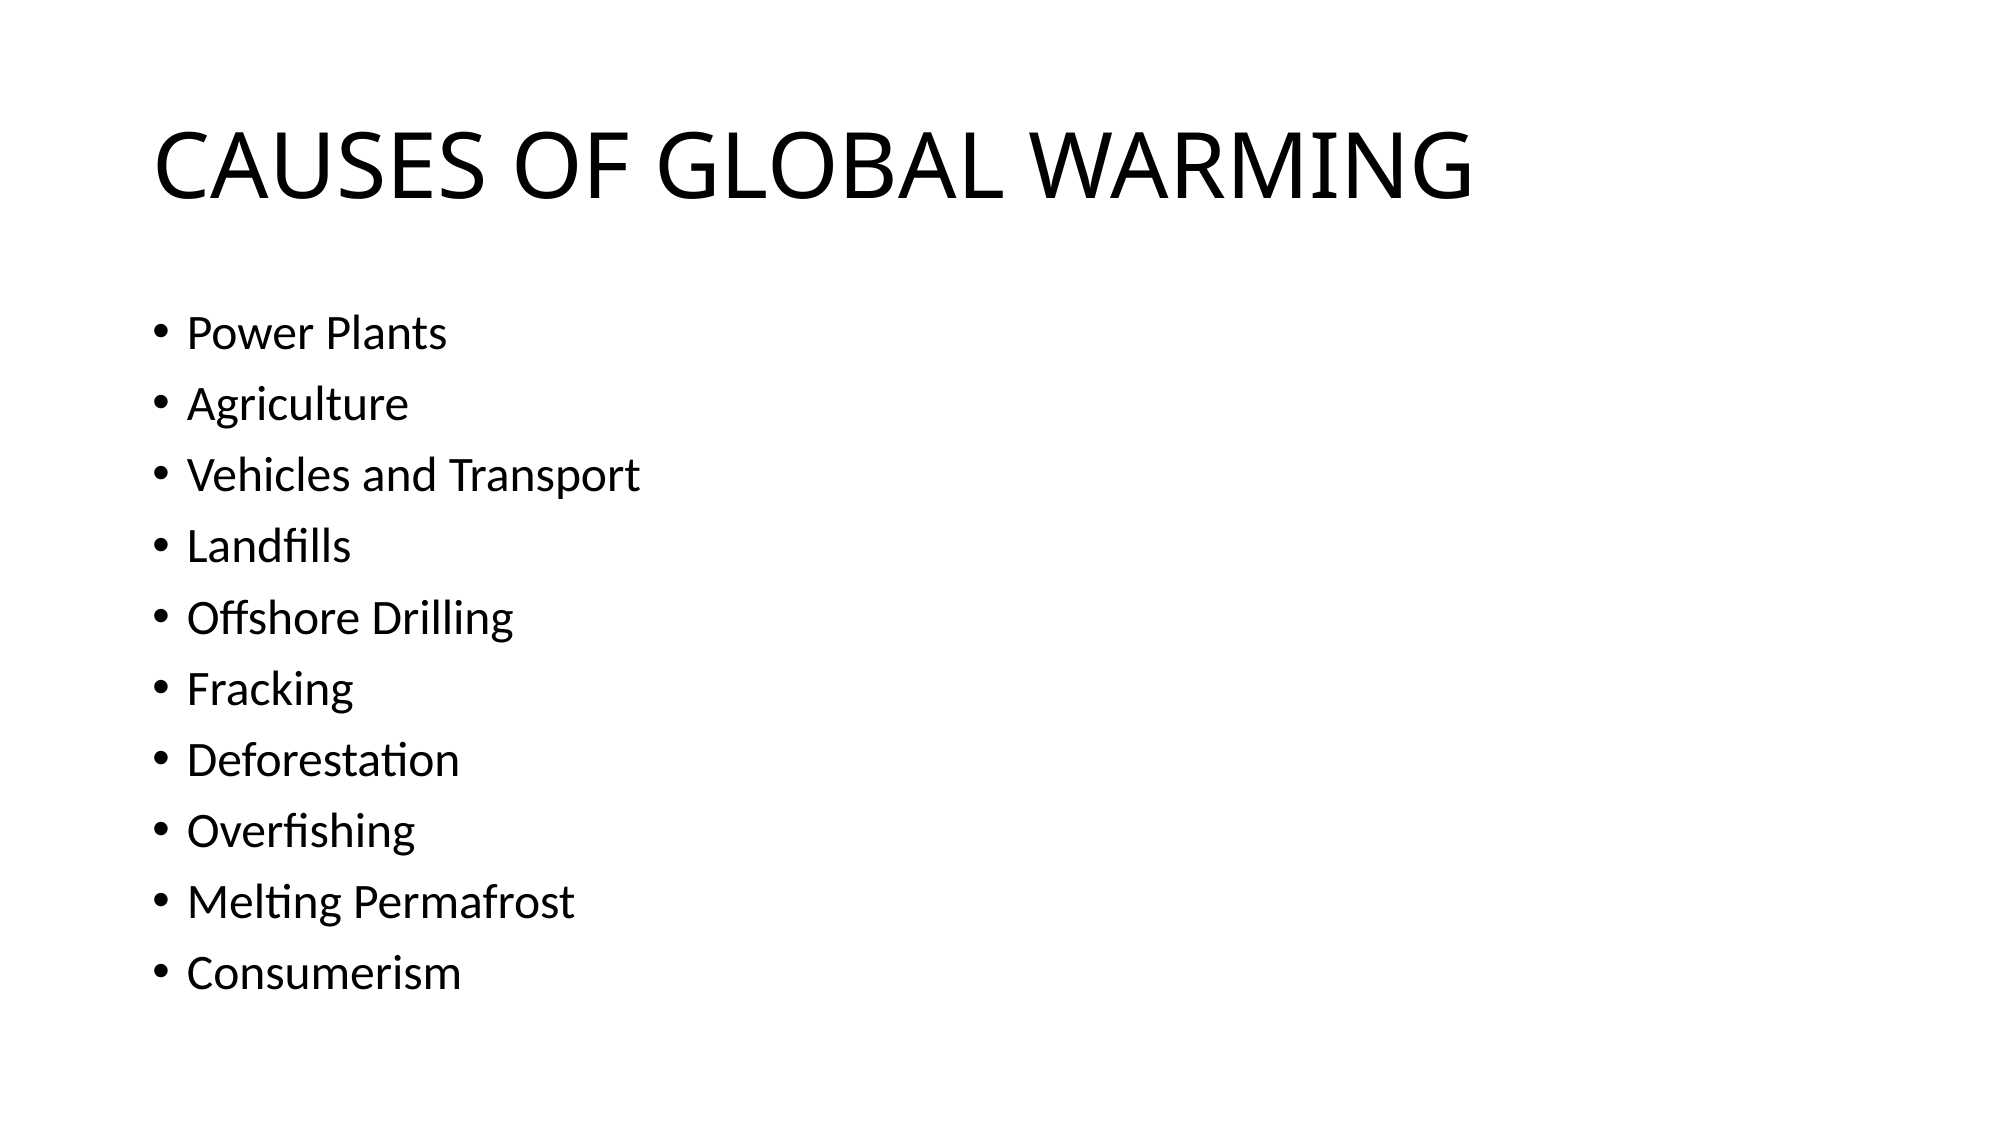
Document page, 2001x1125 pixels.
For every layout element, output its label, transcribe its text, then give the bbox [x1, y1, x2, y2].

list Power Plants Agriculture Vehicles and Transport Landfills Offshore Drilling Fracking Deforestation Overfishing Melting Permafrost Consumerism [137, 299, 1863, 1014]
title CAUSES OF GLOBAL WARMING [137, 59, 1863, 278]
